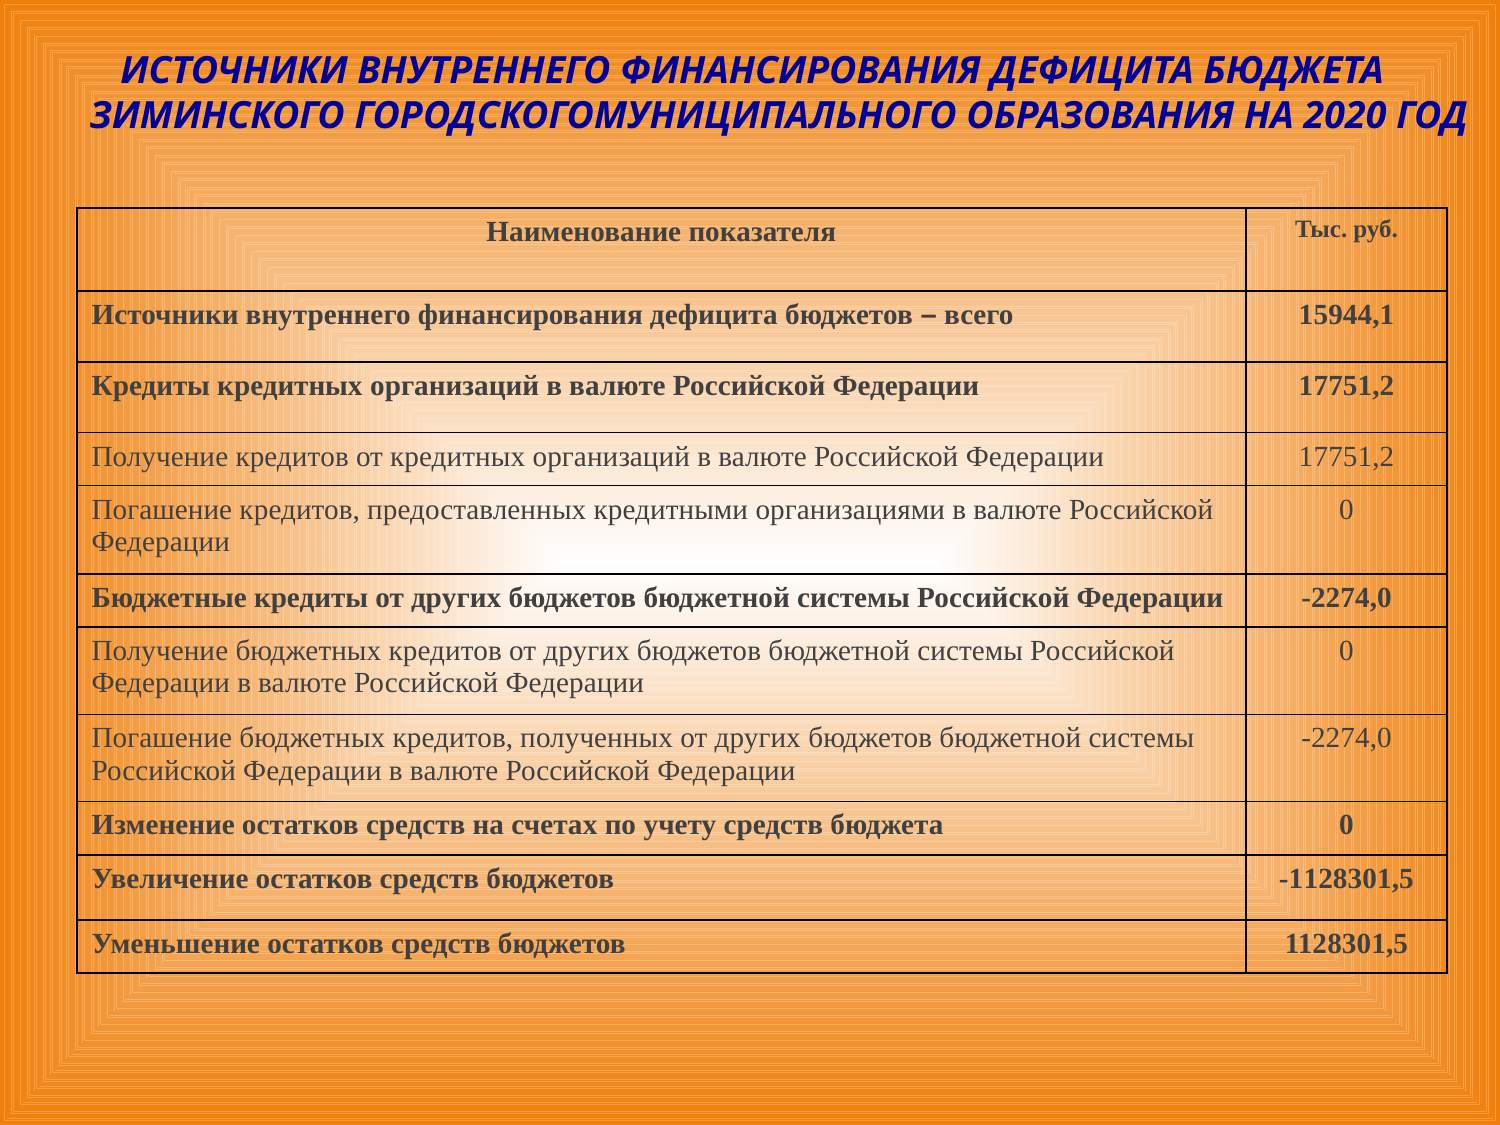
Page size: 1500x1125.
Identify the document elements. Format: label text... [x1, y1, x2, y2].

table_cell 0 [1247, 486, 1446, 573]
table_cell Погашение кредитов, предоставленных кредитными организациями в валюте Российской Федерации [78, 486, 1245, 573]
table_cell 15944,1 [1247, 292, 1446, 361]
table_cell 0 [1247, 628, 1446, 714]
table_cell Изменение остатков средств на счетах по учету средств бюджета [78, 802, 1245, 854]
table_header Тыс. руб. [1247, 209, 1446, 290]
table_cell Получение кредитов от кредитных организаций в валюте Российской Федерации [78, 433, 1245, 485]
table_cell Кредиты кредитных организаций в валюте Российской Федерации [78, 363, 1245, 432]
table_header Наименование показателя [78, 209, 1245, 290]
table_cell 1128301,5 [1247, 921, 1446, 972]
table_cell Бюджетные кредиты от других бюджетов бюджетной системы Российской Федерации [78, 575, 1245, 626]
table_cell Погашение бюджетных кредитов, полученных от других бюджетов бюджетной системы Российской Федерации в валюте Российской Федерации [78, 715, 1245, 801]
table_cell 17751,2 [1247, 433, 1446, 485]
list ИСТОЧНИКИ ВНУТРЕННЕГО ФИНАНСИРОВАНИЯ ДЕФИЦИТА БЮДЖЕТА ЗИМИНСКОГО ГОРОДСКОГОМУНИЦИПАЛЬНОГО ОБРАЗОВАНИЯ НА 2020 ГОД [0, 31, 1500, 197]
table_cell -1128301,5 [1247, 856, 1446, 919]
table_cell -2274,0 [1247, 715, 1446, 801]
table_cell Источники внутреннего финансирования дефицита бюджетов – всего [78, 292, 1245, 361]
table_cell 0 [1247, 802, 1446, 854]
table_cell Получение бюджетных кредитов от других бюджетов бюджетной системы Российской Федерации в валюте Российской Федерации [78, 628, 1245, 714]
table_cell Уменьшение остатков средств бюджетов [78, 921, 1245, 972]
table_cell 17751,2 [1247, 363, 1446, 432]
table_cell Увеличение остатков средств бюджетов [78, 856, 1245, 919]
table_cell -2274,0 [1247, 575, 1446, 626]
